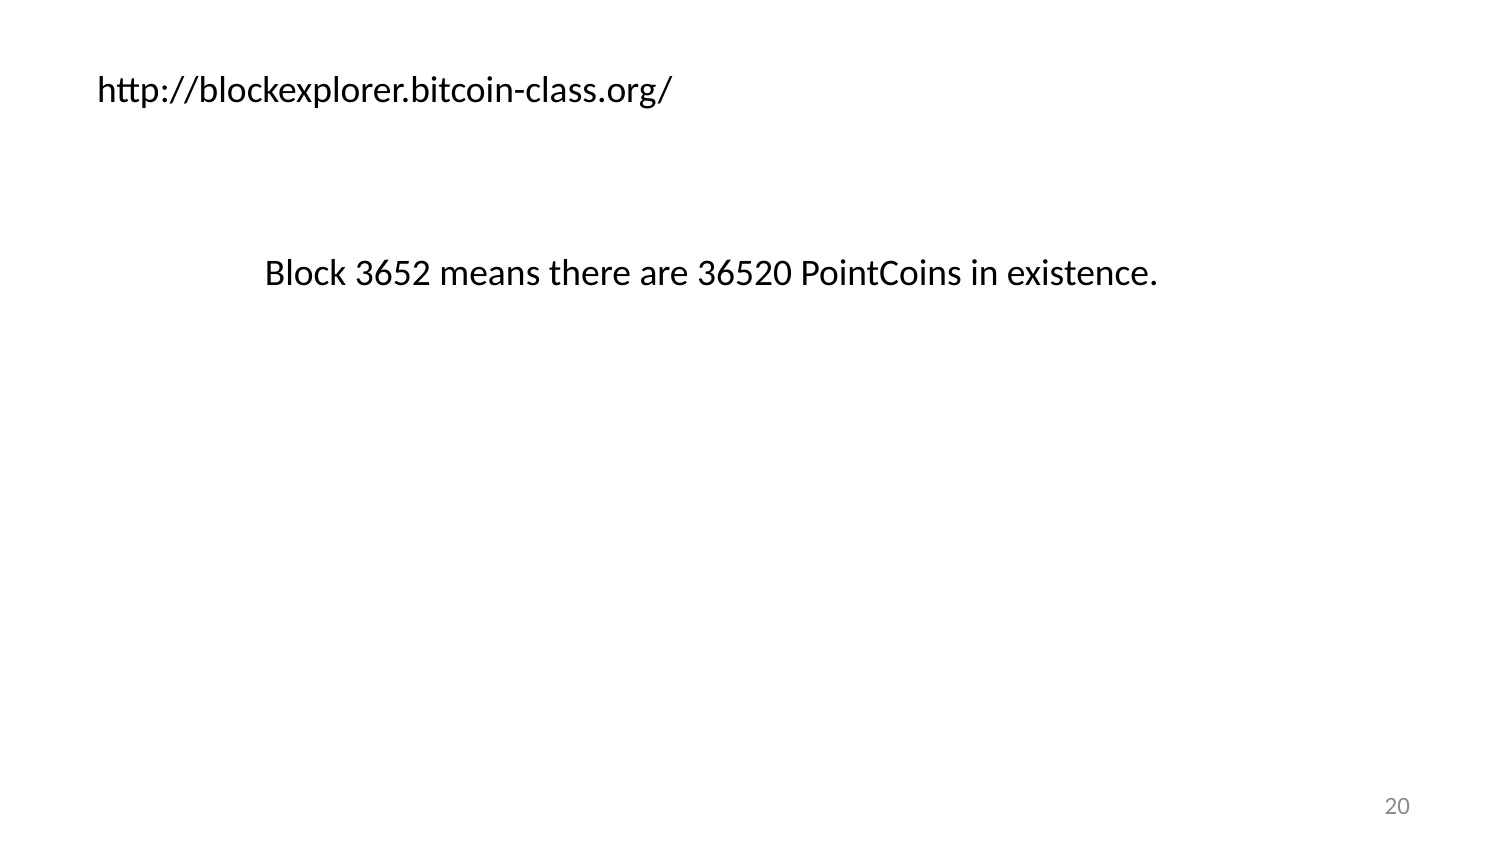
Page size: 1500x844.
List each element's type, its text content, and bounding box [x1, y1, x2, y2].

text_box http://blockexplorer.bitcoin-class.org/ [82, 57, 688, 118]
slide_number 19 [1074, 782, 1425, 827]
text_box Block 3652 means there are 36520 PointCoins in existence. [250, 240, 1175, 301]
